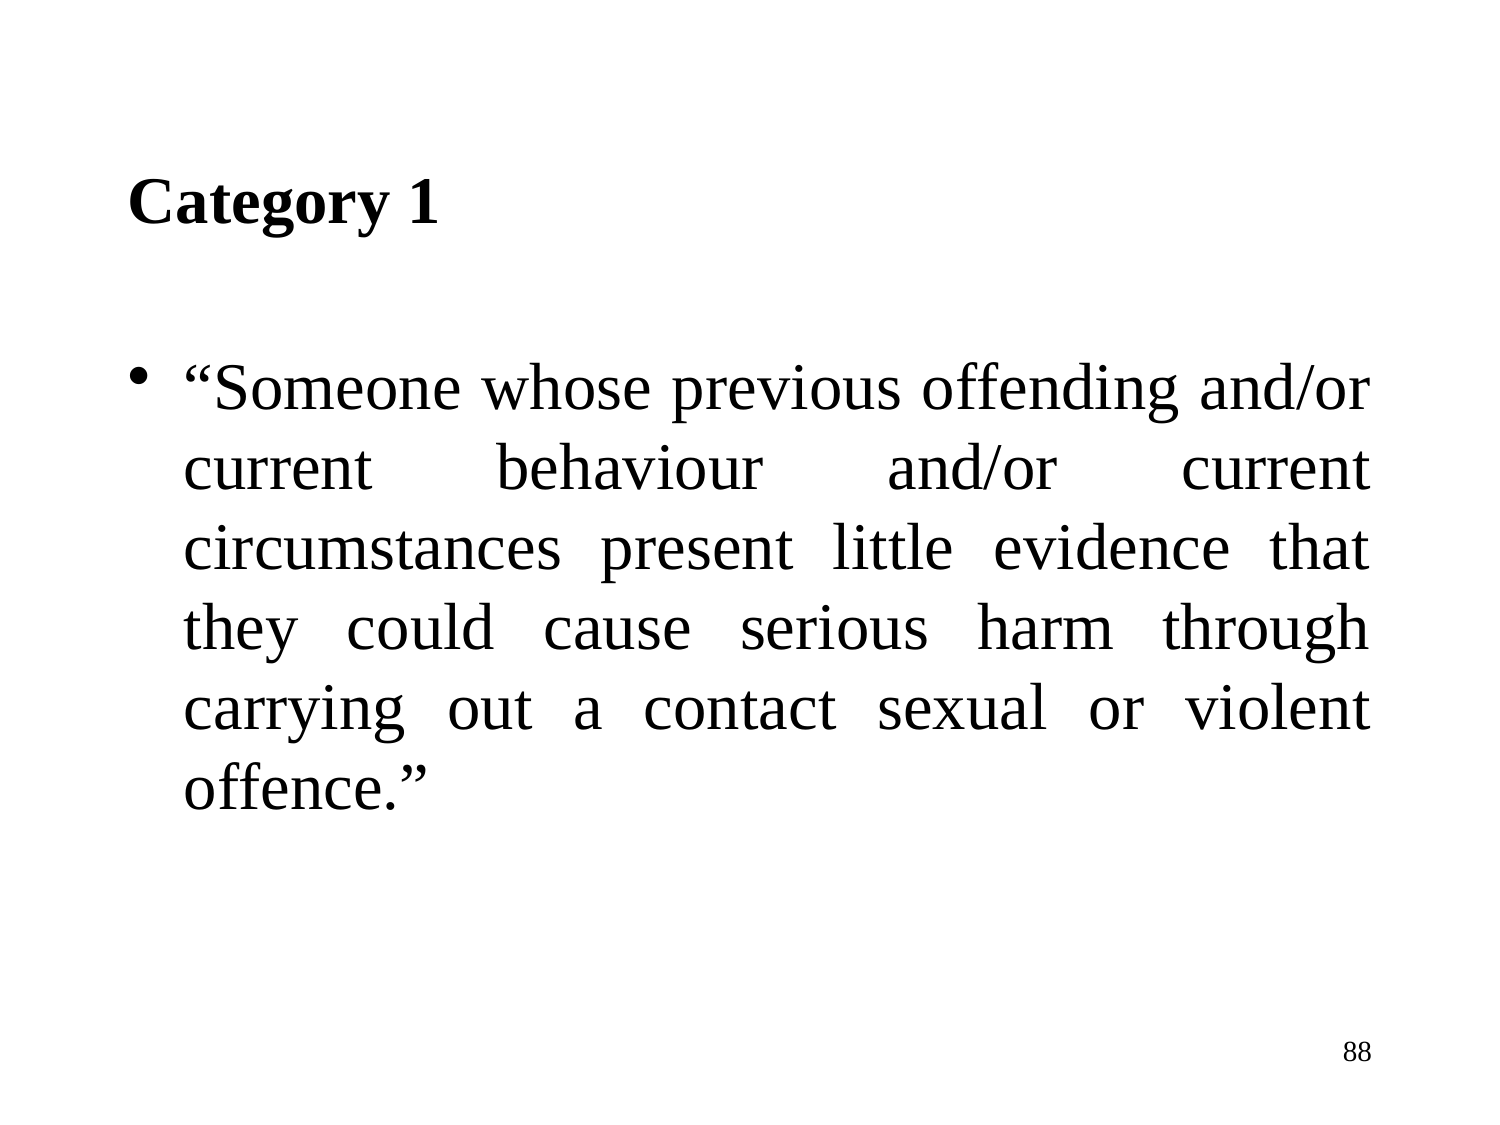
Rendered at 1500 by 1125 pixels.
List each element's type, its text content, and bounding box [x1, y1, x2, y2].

list Category 1 “Someone whose previous offending and/or current behaviour and/or current circumstances present little evidence that they could cause serious harm through carrying out a contact sexual or violent offence.” [112, 149, 1388, 1000]
slide_number 88 [1074, 1025, 1388, 1100]
